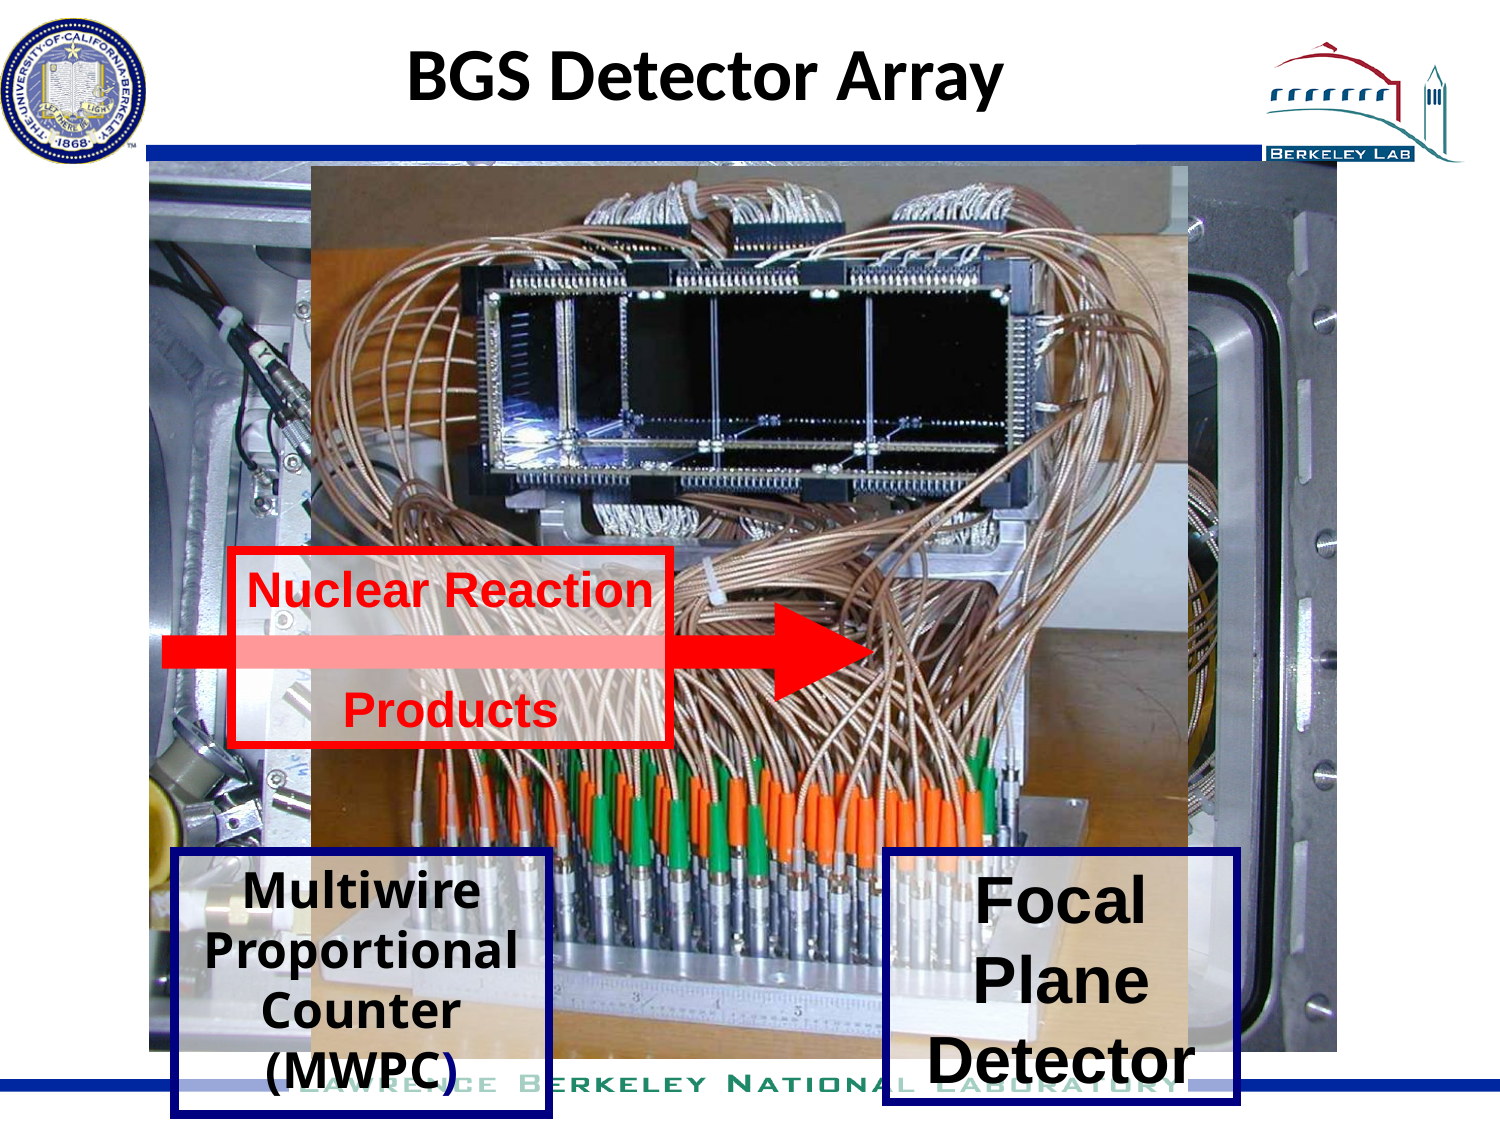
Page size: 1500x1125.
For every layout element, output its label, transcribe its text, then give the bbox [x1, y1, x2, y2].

text_box Focal Plane Detector [886, 1061, 1237, 1102]
title BGS Detector Array [157, 2, 1255, 138]
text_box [161, 546, 875, 750]
text_box Multiwire Proportional Counter (MWPC) [174, 1061, 549, 1115]
picture [0, 18, 146, 164]
picture [149, 161, 1338, 1060]
